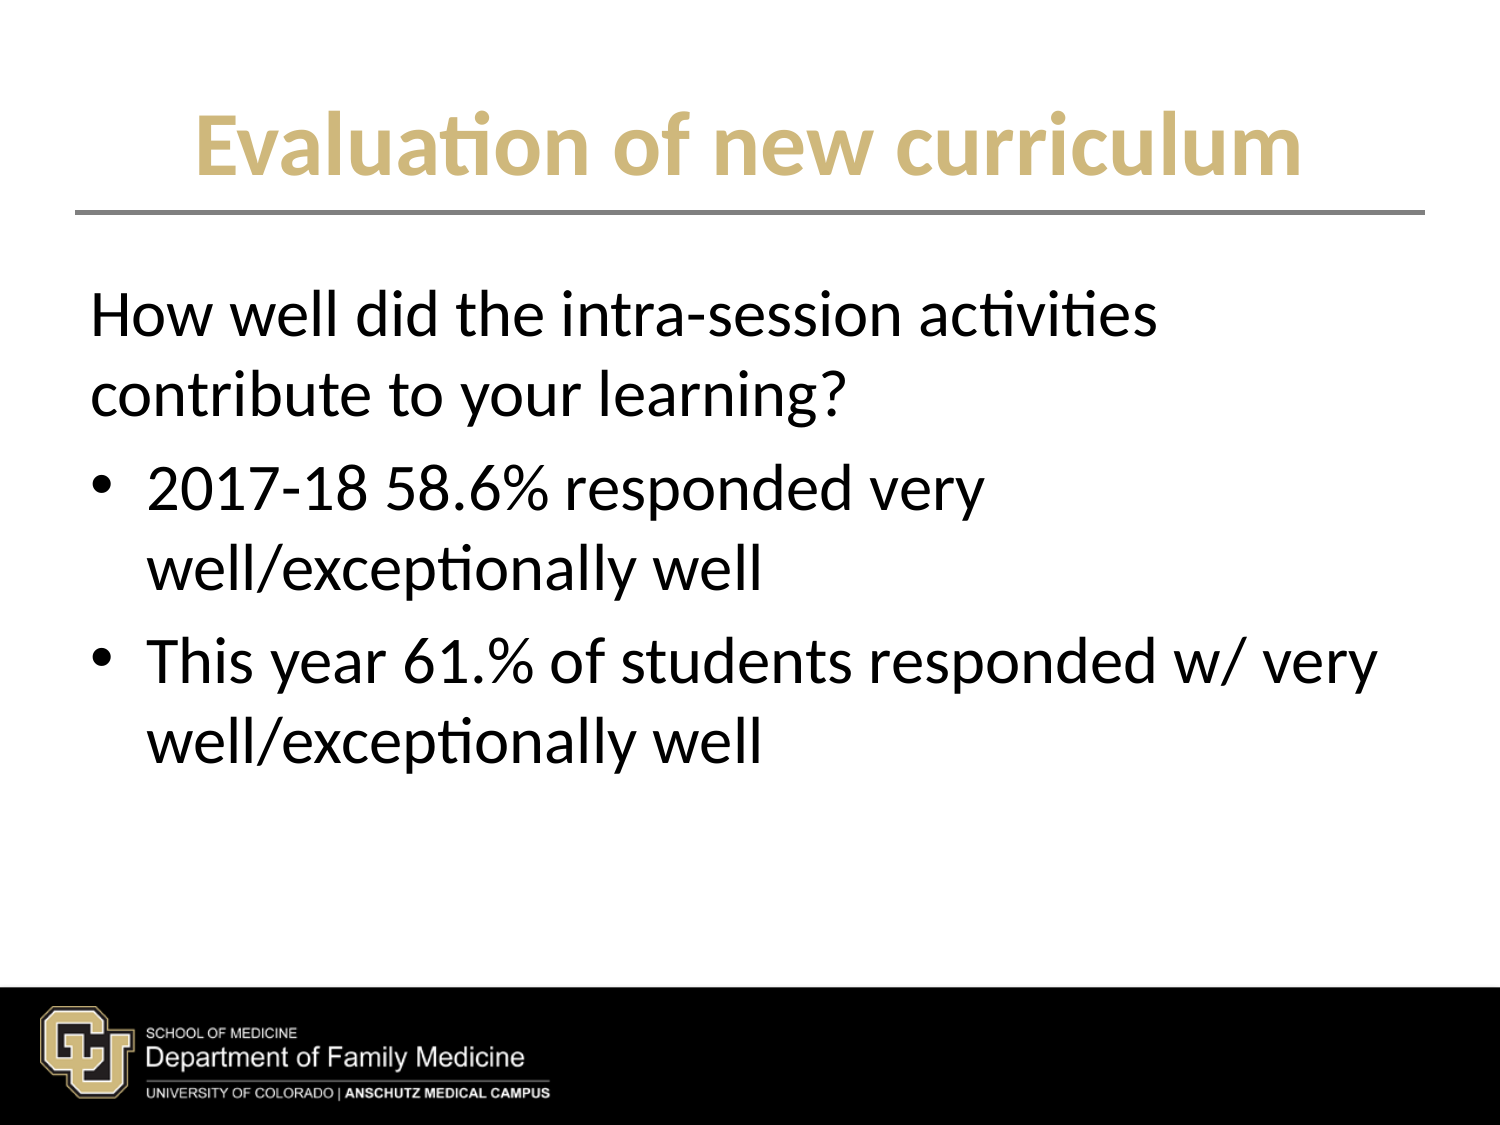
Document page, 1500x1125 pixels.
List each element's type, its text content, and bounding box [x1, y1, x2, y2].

picture [40, 1006, 569, 1106]
list How well did the intra-session activities contribute to your learning? 2017-18 58.6% responded very well/exceptionally well This year 61.% of students responded w/ very well/exceptionally well [75, 262, 1425, 1005]
title Evaluation of new curriculum [75, 45, 1425, 233]
